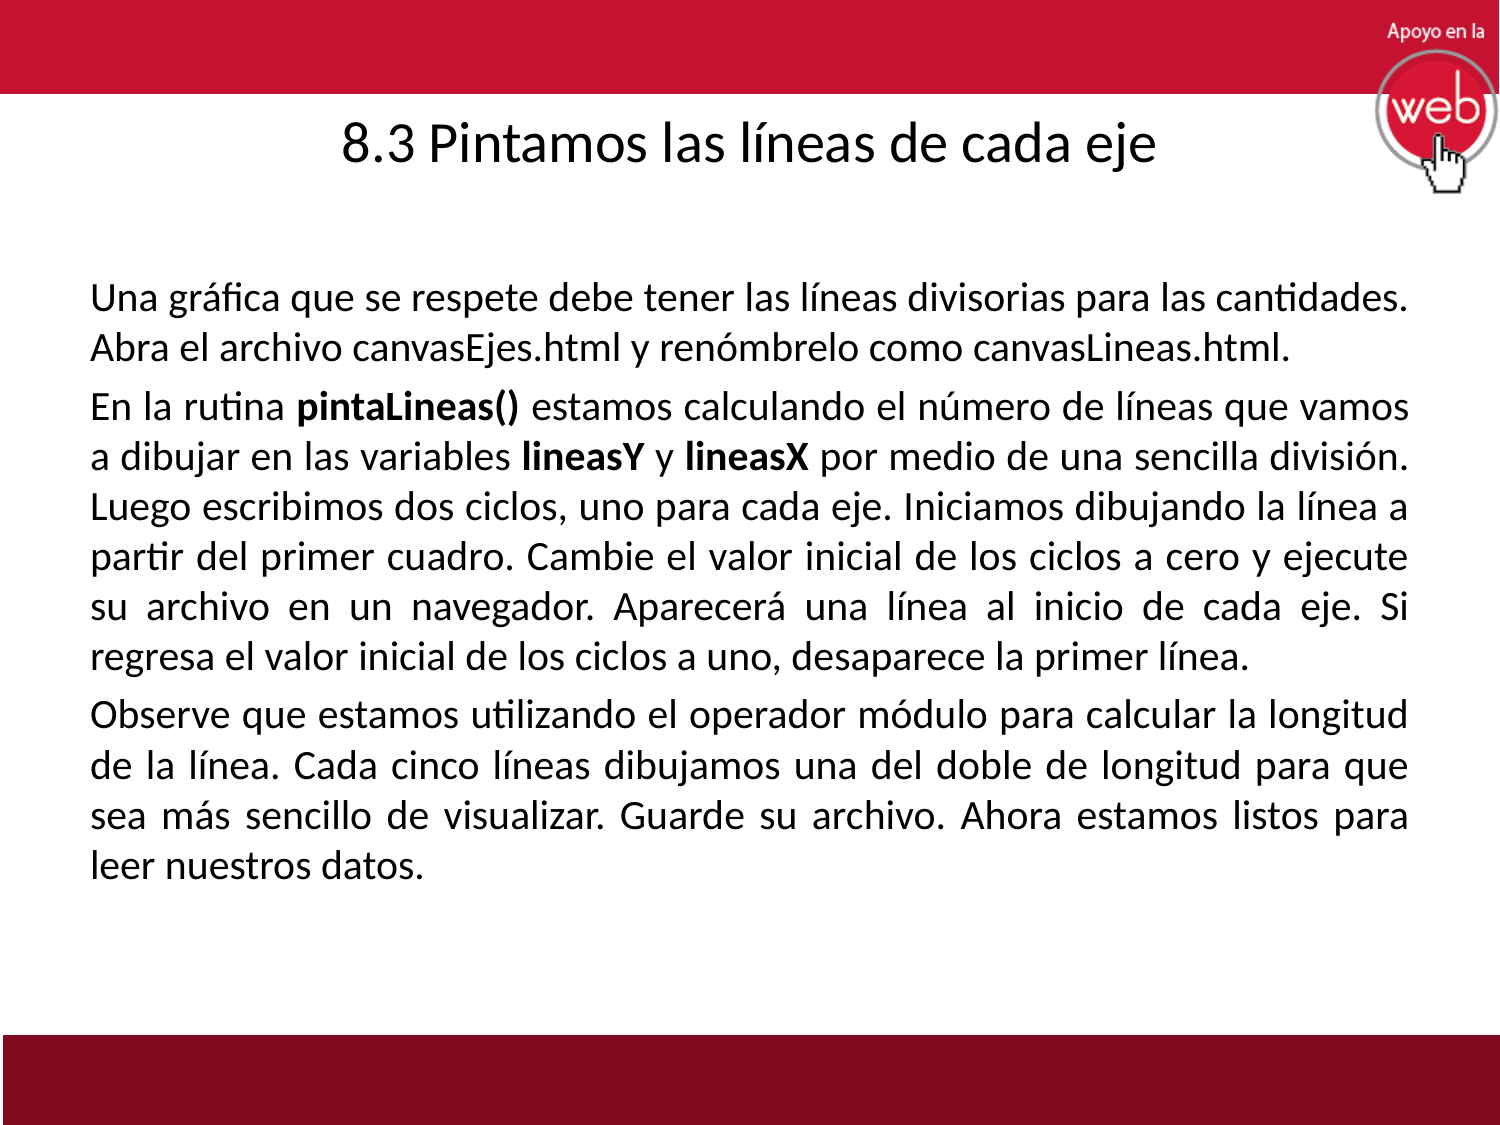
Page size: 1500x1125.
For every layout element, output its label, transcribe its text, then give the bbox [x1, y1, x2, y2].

list Una gráfica que se respete debe tener las líneas divisorias para las cantidades. Abra el archivo canvasEjes.html y renómbrelo como canvasLineas.html. En la rutina pintaLineas() estamos calculando el número de líneas que vamos a dibujar en las variables lineasY y lineasX por medio de una sencilla división. Luego escribimos dos ciclos, uno para cada eje. Iniciamos dibujando la línea a partir del primer cuadro. Cambie el valor inicial de los ciclos a cero y ejecute su archivo en un navegador. Aparecerá una línea al inicio de cada eje. Si regresa el valor inicial de los ciclos a uno, desaparece la primer línea. Observe que estamos utilizando el operador módulo para calcular la longitud de la línea. Cada cinco líneas dibujamos una del doble de longitud para que sea más sencillo de visualizar. Guarde su archivo. Ahora estamos listos para leer nuestros datos. [75, 262, 1425, 1005]
title 8.3 Pintamos las líneas de cada eje [75, 45, 1425, 233]
picture [0, 0, 1500, 1125]
